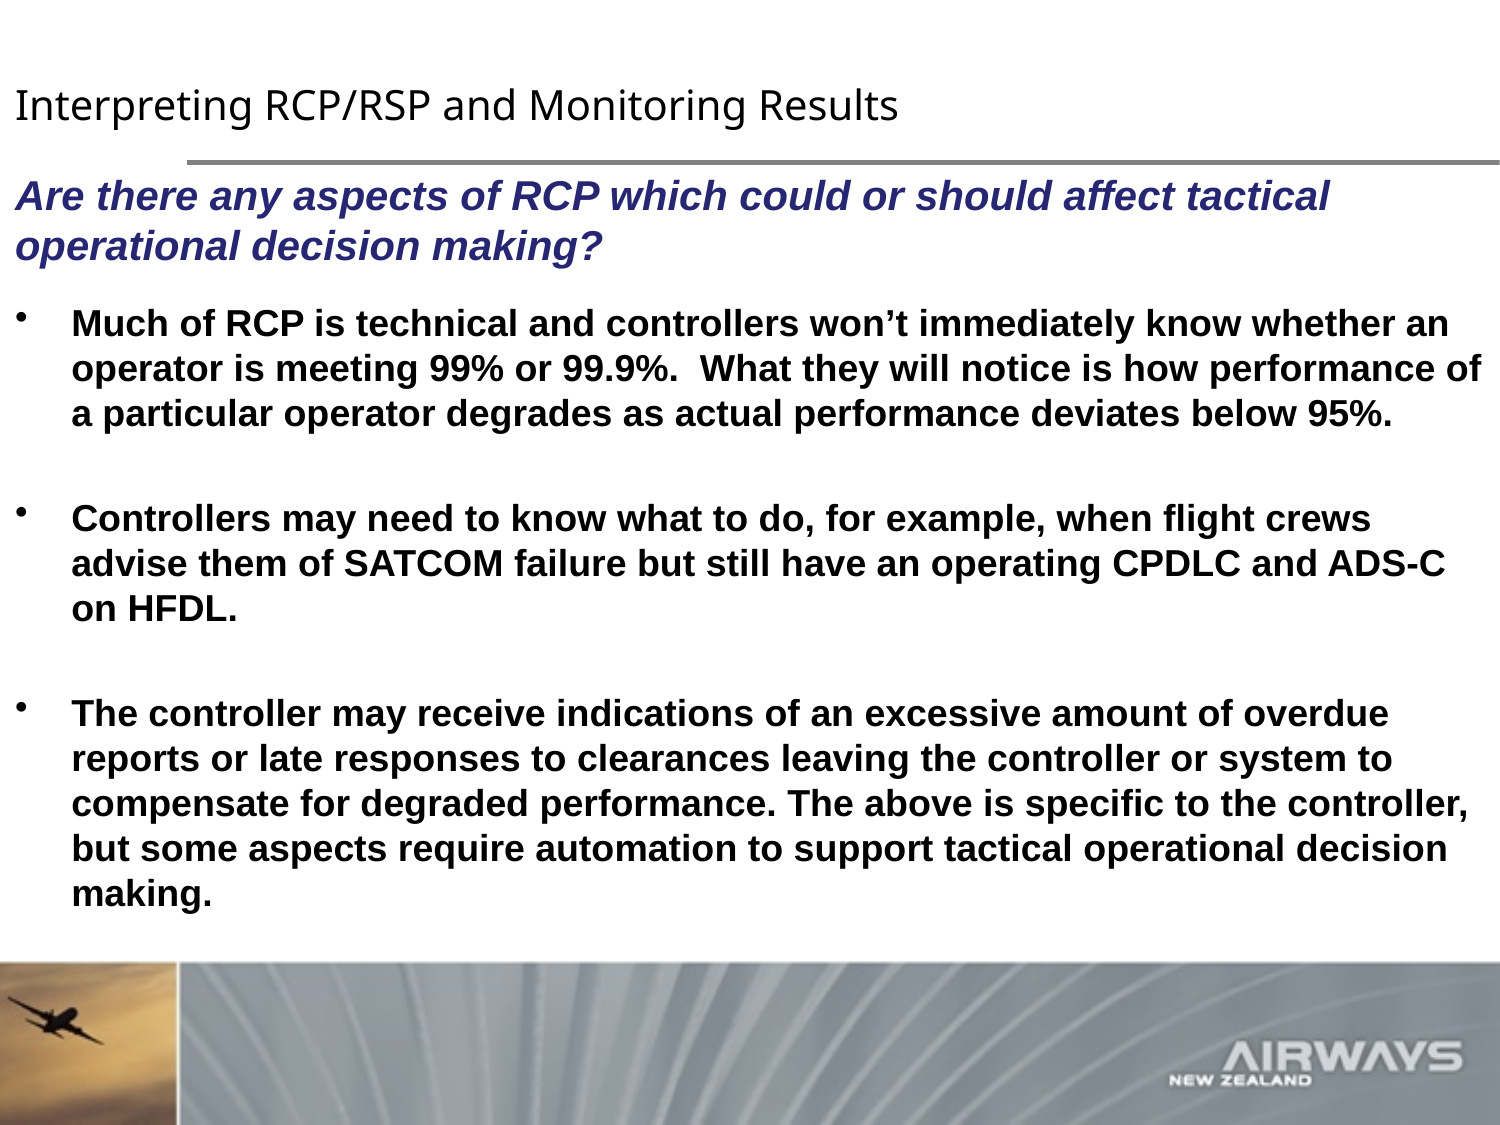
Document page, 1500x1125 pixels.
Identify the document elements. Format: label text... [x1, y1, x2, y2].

list Are there any aspects of RCP which could or should affect tactical operational decision making? Much of RCP is technical and controllers won’t immediately know whether an operator is meeting 99% or 99.9%. What they will notice is how performance of a particular operator degrades as actual performance deviates below 95%. Controllers may need to know what to do, for example, when flight crews advise them of SATCOM failure but still have an operating CPDLC and ADS-C on HFDL. The controller may receive indications of an excessive amount of overdue reports or late responses to clearances leaving the controller or system to compensate for degraded performance. The above is specific to the controller, but some aspects require automation to support tactical operational decision making. [0, 161, 1500, 941]
picture [0, 960, 1500, 1125]
title Interpreting RCP/RSP and Monitoring Results [0, 47, 1500, 161]
